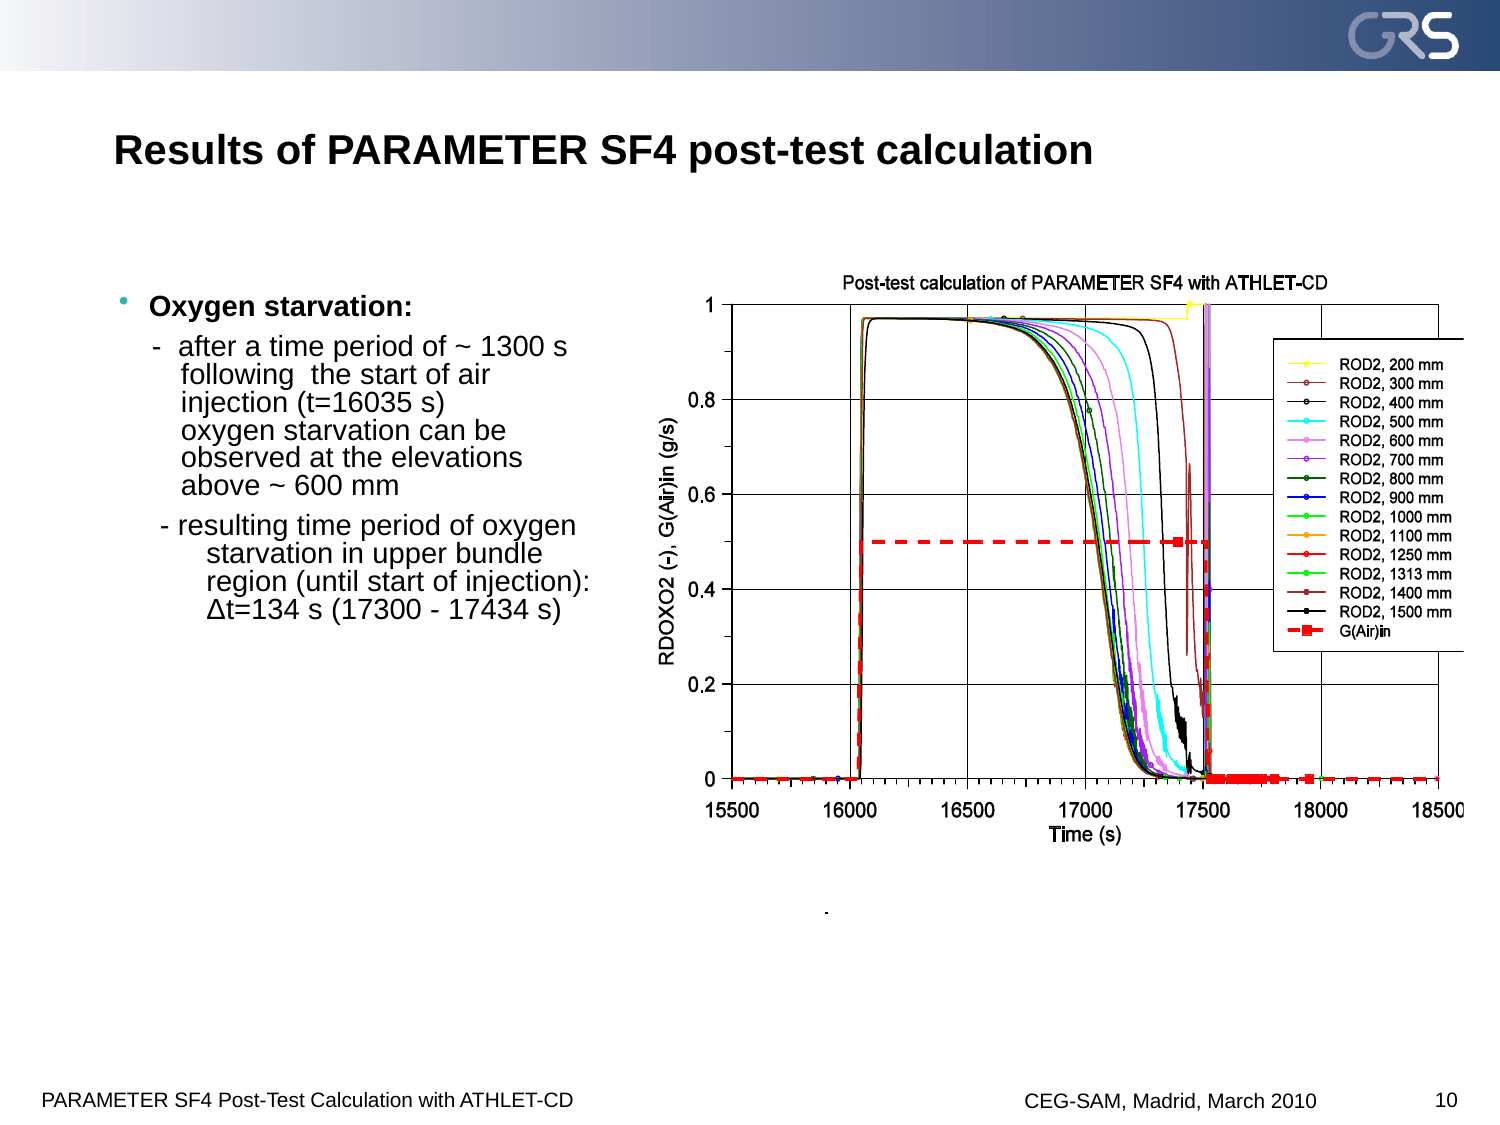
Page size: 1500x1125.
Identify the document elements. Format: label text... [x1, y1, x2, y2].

picture [656, 271, 1464, 915]
slide_number 10 [1355, 1086, 1459, 1117]
picture [0, 0, 1500, 71]
list Oxygen starvation: - after a time period of ~ 1300 s following the start of air injection (t=16035 s) oxygen starvation can be observed at the elevations above ~ 600 mm - resulting time period of oxygen starvation in upper bundle region (until start of injection): Δt=134 s (17300 - 17434 s) [118, 247, 613, 941]
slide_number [986, 1087, 1355, 1117]
footer PARAMETER SF4 Post-Test Calculation with ATHLET-CD [41, 1086, 986, 1117]
title Results of PARAMETER SF4 post-test calculation [113, 123, 1346, 188]
